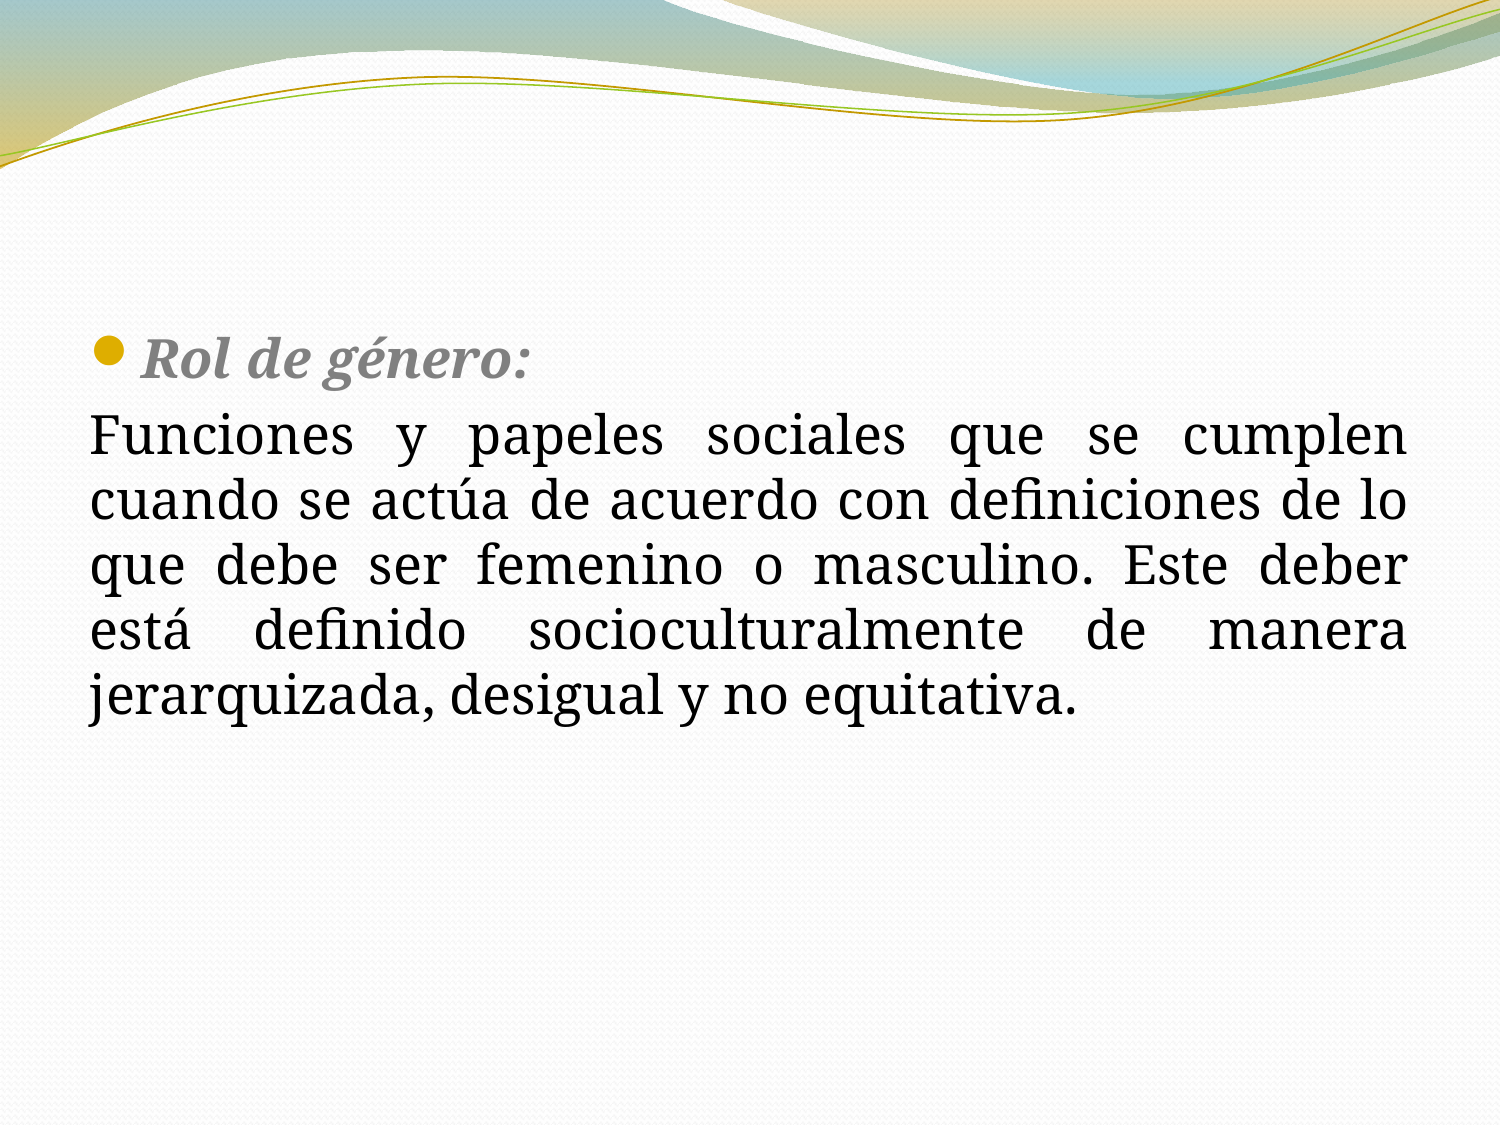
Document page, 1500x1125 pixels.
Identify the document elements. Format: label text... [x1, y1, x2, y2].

list Rol de género: Funciones y papeles sociales que se cumplen cuando se actúa de acuerdo con definiciones de lo que debe ser femenino o masculino. Este deber está definido socioculturalmente de manera jerarquizada, desigual y no equitativa. [75, 317, 1425, 1038]
